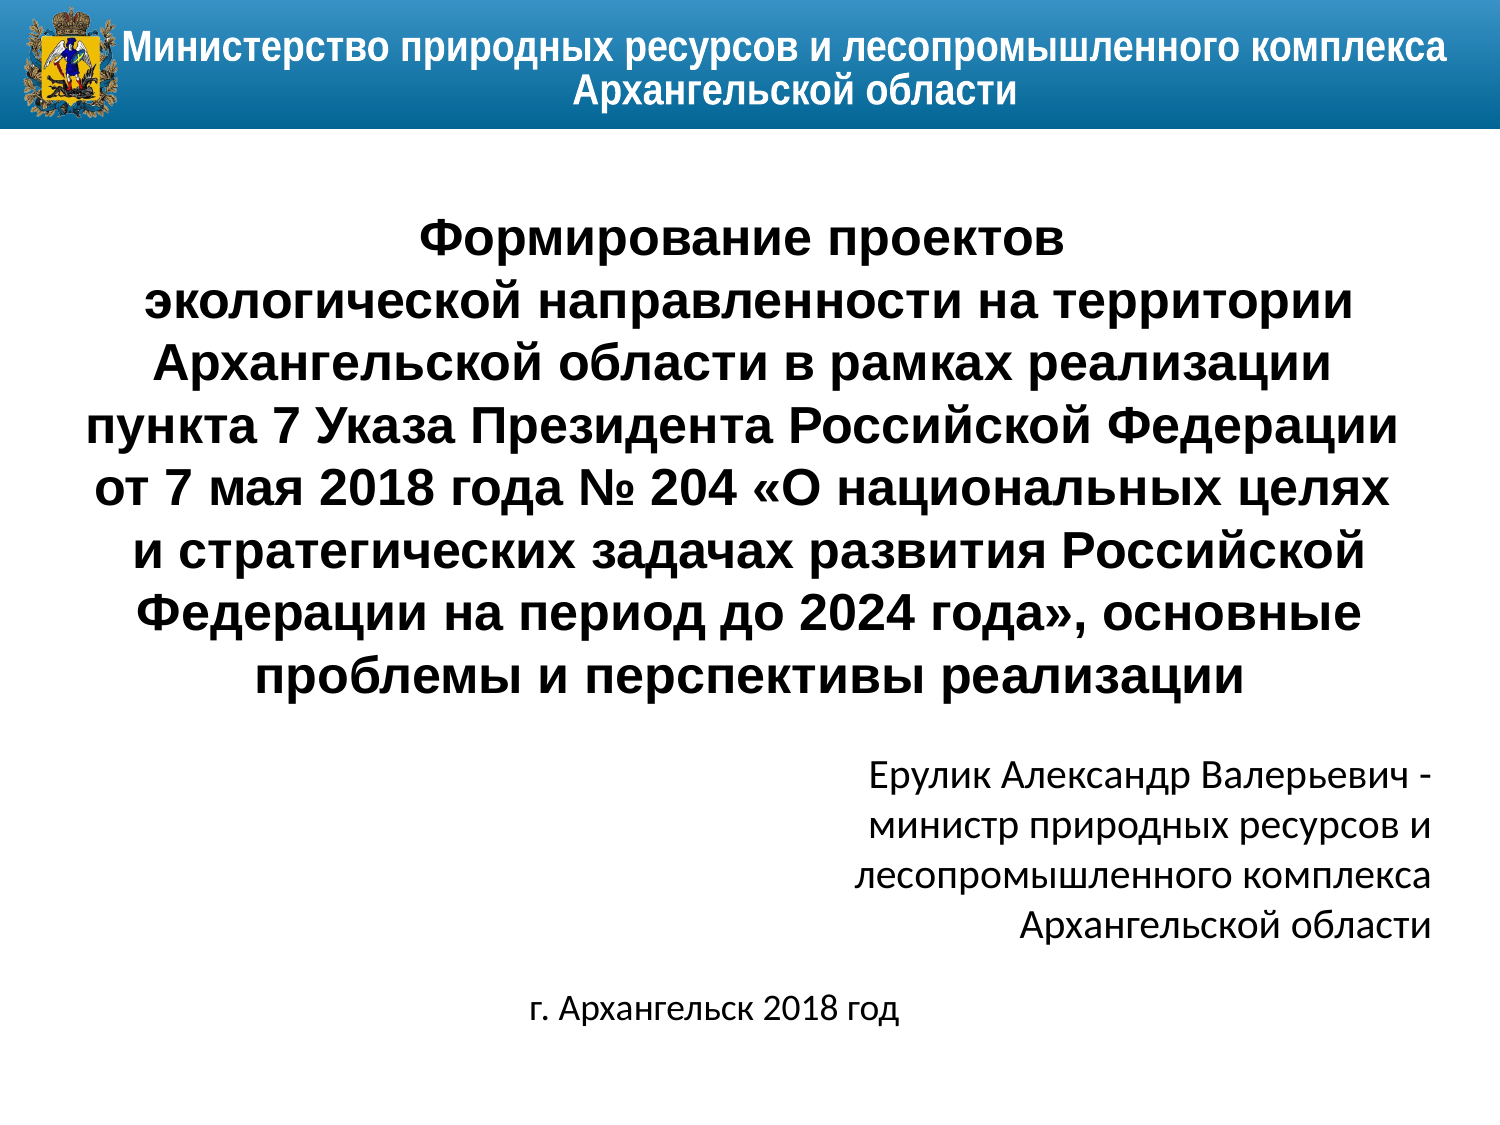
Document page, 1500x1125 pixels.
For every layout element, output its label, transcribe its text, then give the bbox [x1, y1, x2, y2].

text_box Ерулик Александр Валерьевич -министр природных ресурсов и лесопромышленного комплекса Архангельской области [773, 739, 1447, 955]
picture [23, 6, 118, 117]
text_box Формирование проектов экологической направленности на территории Архангельской области в рамках реализации пункта 7 Указа Президента Российской Федерации от 7 мая 2018 года № 204 «О национальных целях и стратегических задачах развития Российской Федерации на период до 2024 года», основные проблемы и перспективы реализации [41, 196, 1459, 711]
text_box г. Архангельск 2018 год [348, 975, 1081, 1036]
